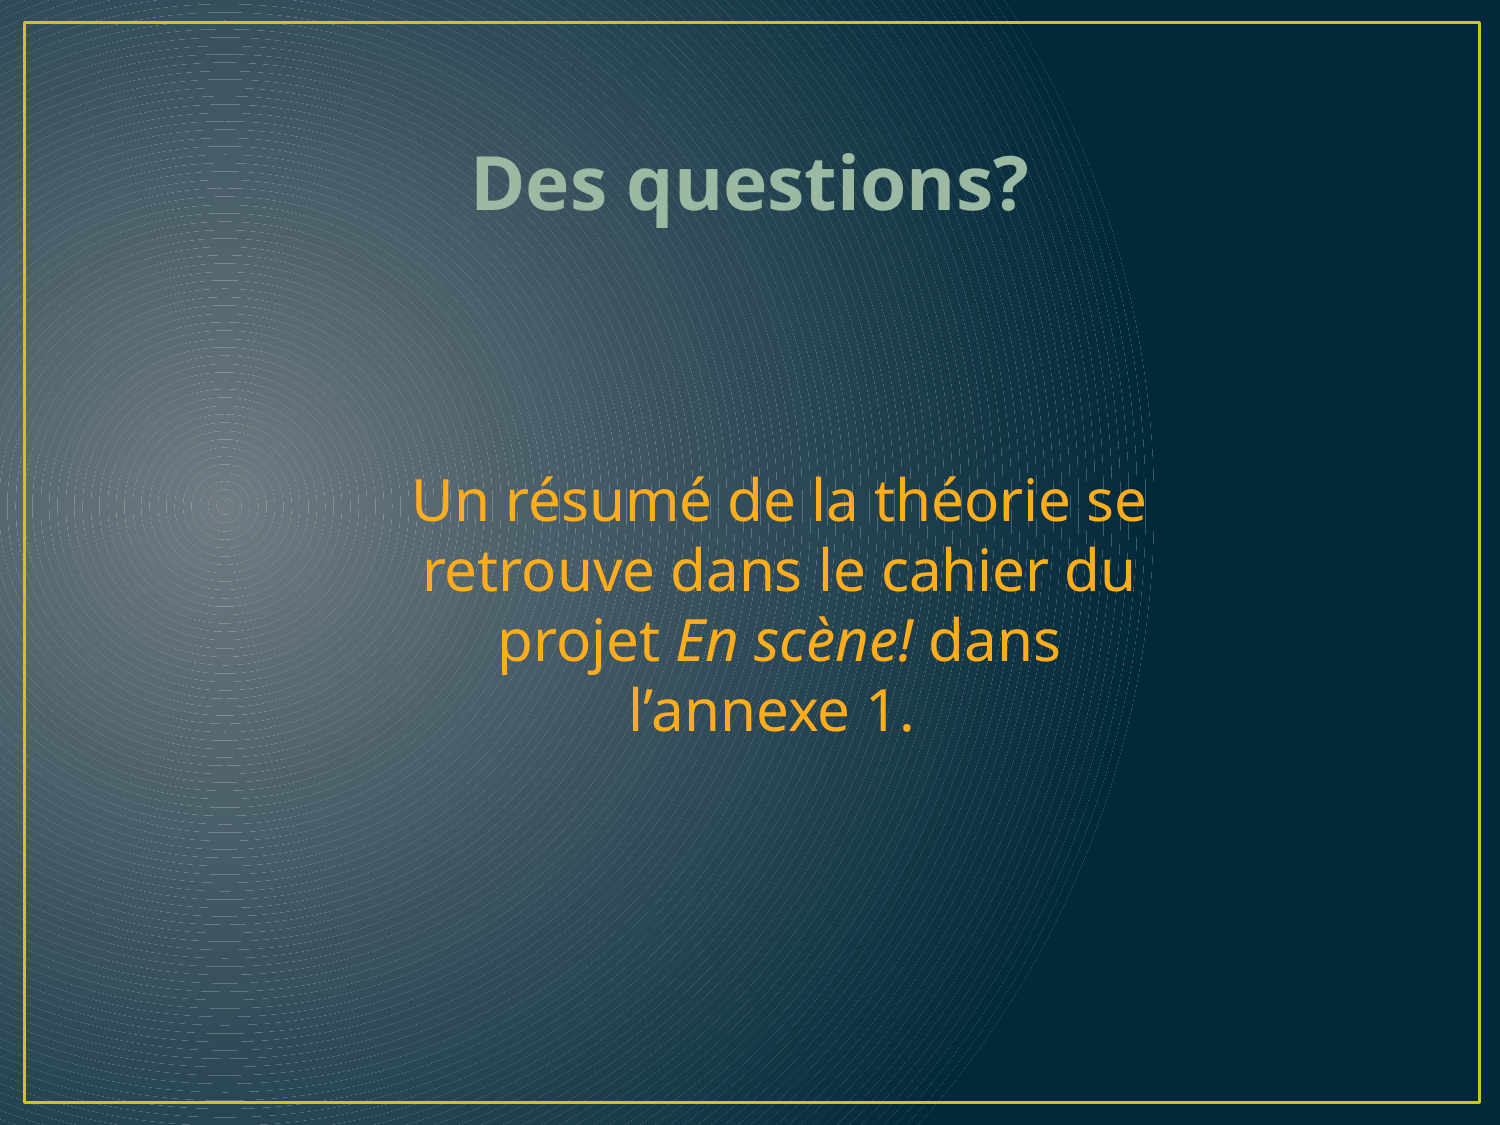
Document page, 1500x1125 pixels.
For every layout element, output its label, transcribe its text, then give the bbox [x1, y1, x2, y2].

list Un résumé de la théorie se retrouve dans le cahier du projet En scène! dans l’annexe 1. [371, 456, 1188, 816]
title Des questions? [75, 45, 1425, 233]
